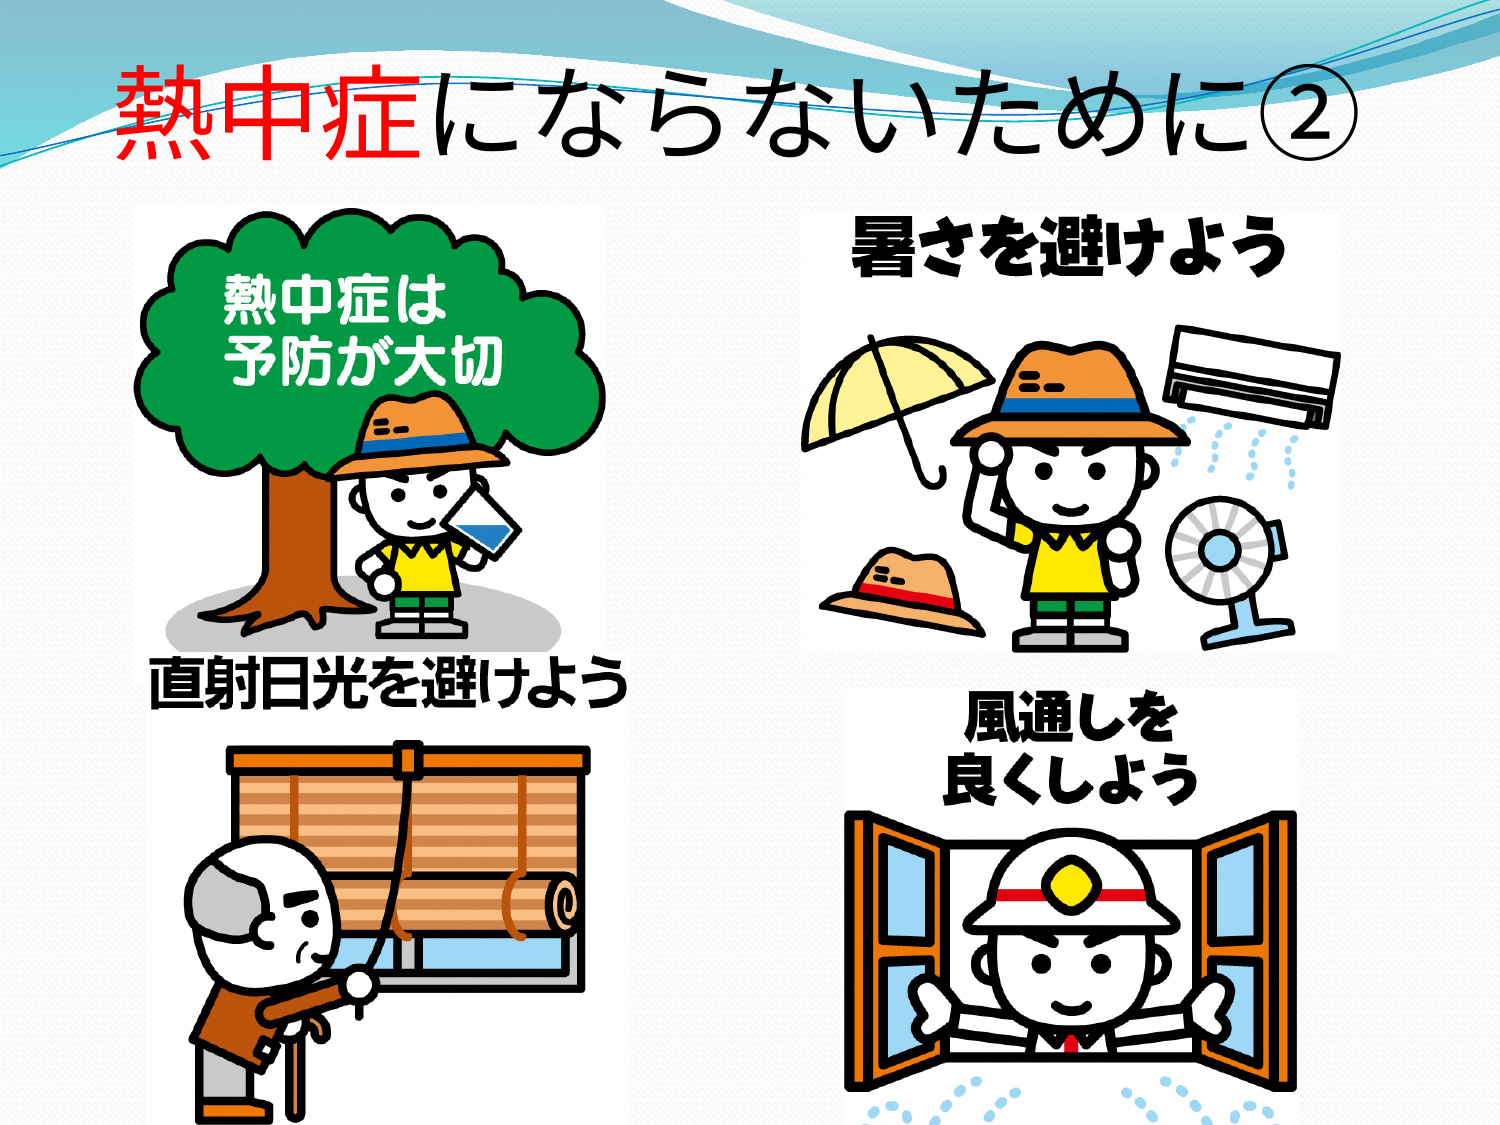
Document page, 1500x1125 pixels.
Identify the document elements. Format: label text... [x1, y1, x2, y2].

text_box 熱中症にならないために② [96, 40, 1377, 181]
picture [844, 689, 1298, 1125]
picture [800, 214, 1341, 653]
picture [132, 207, 630, 1125]
